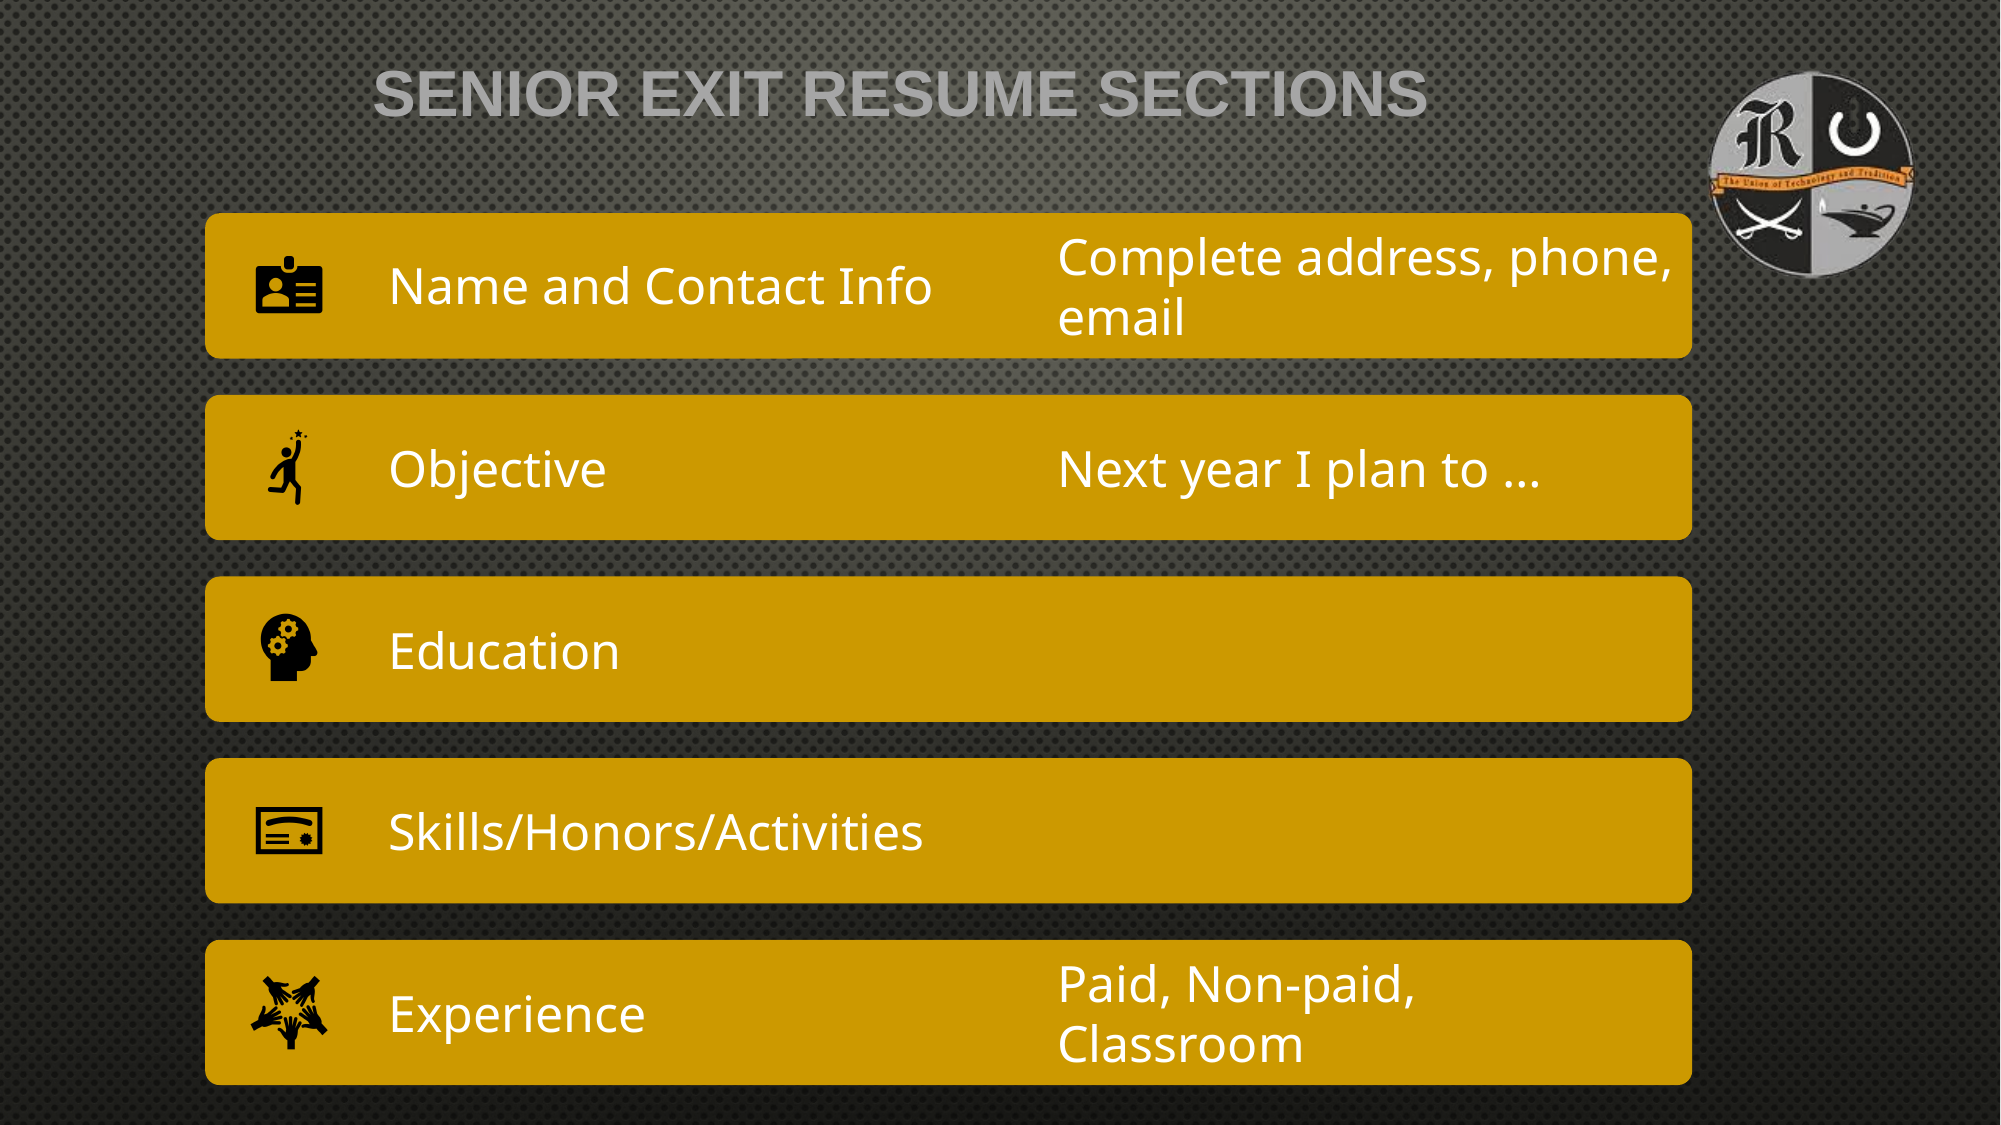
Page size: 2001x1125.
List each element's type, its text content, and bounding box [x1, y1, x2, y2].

text_box Senior Exit Resume sections [126, 0, 1675, 176]
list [208, 215, 1690, 1084]
picture [1679, 42, 1945, 308]
